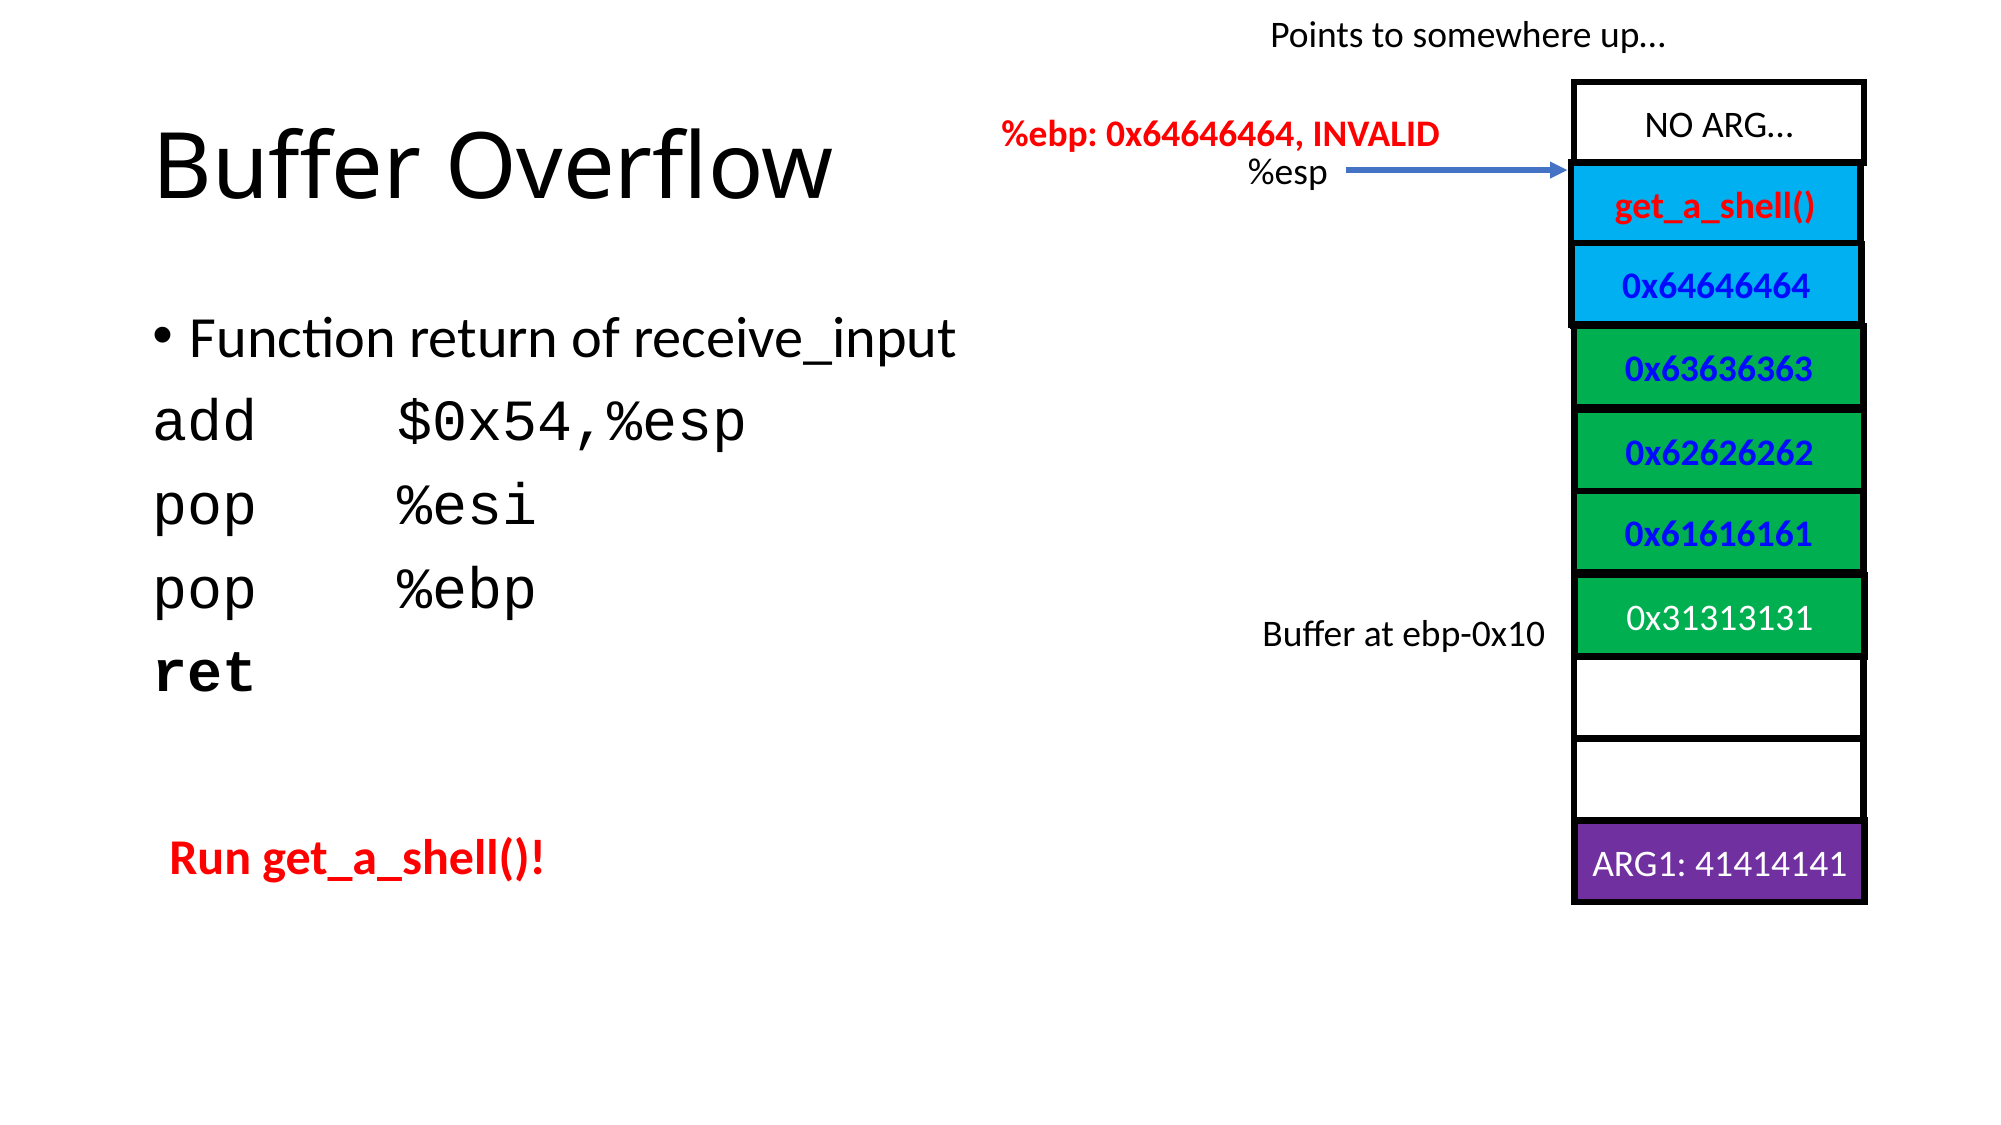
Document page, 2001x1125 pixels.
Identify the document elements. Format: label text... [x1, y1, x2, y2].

text_box NO ARG… [1573, 81, 1865, 164]
text_box %ebp: 0x64646464, INVALID [986, 101, 1456, 161]
title Buffer Overflow [137, 59, 1863, 278]
text_box Points to somewhere up… [1255, 2, 1682, 62]
text_box get_a_shell() [1570, 161, 1861, 242]
list Function return of receive_input add $0x54,%esp pop %esi pop %ebp ret [137, 299, 1863, 1014]
text_box %esp [1233, 139, 1343, 200]
text_box 0x64646464 [1570, 242, 1862, 299]
text_box Run get_a_shell()! [154, 817, 562, 893]
